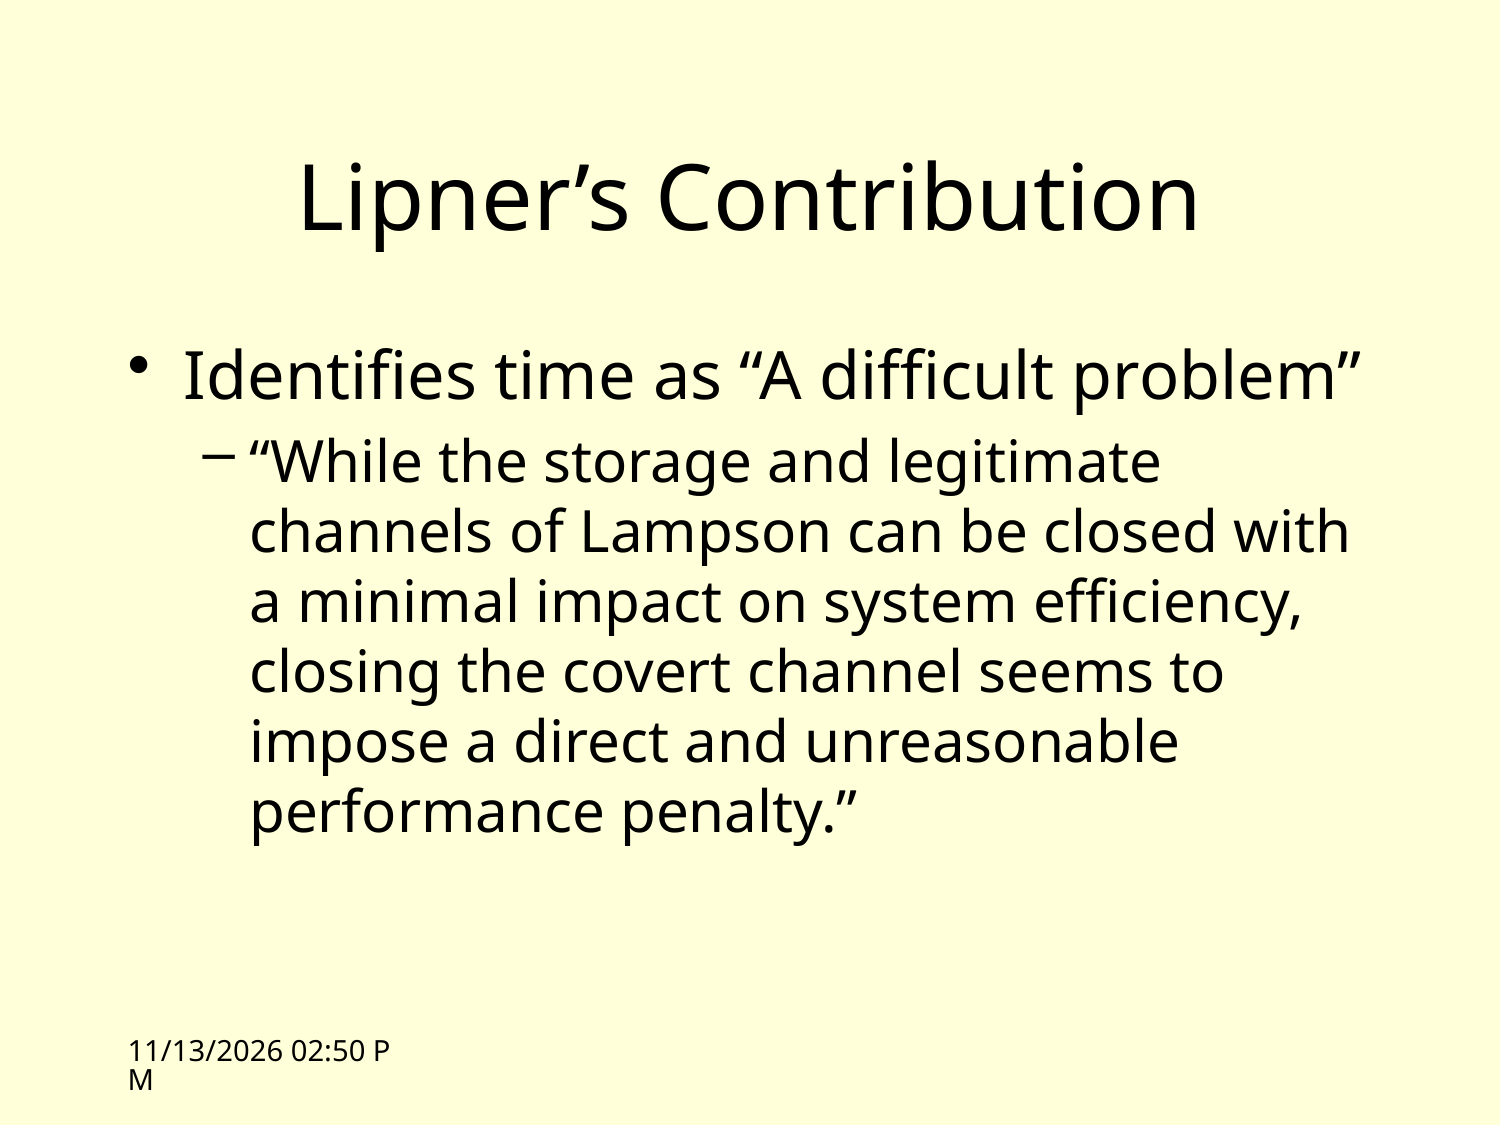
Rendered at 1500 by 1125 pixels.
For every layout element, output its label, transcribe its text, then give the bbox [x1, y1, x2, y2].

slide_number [112, 1024, 426, 1101]
title Lipner’s Contribution [112, 99, 1388, 288]
list Identifies time as “A difficult problem” “While the storage and legitimate channels of Lampson can be closed with a minimal impact on system efficiency, closing the covert channel seems to impose a direct and unreasonable performance penalty.” [112, 324, 1388, 1001]
